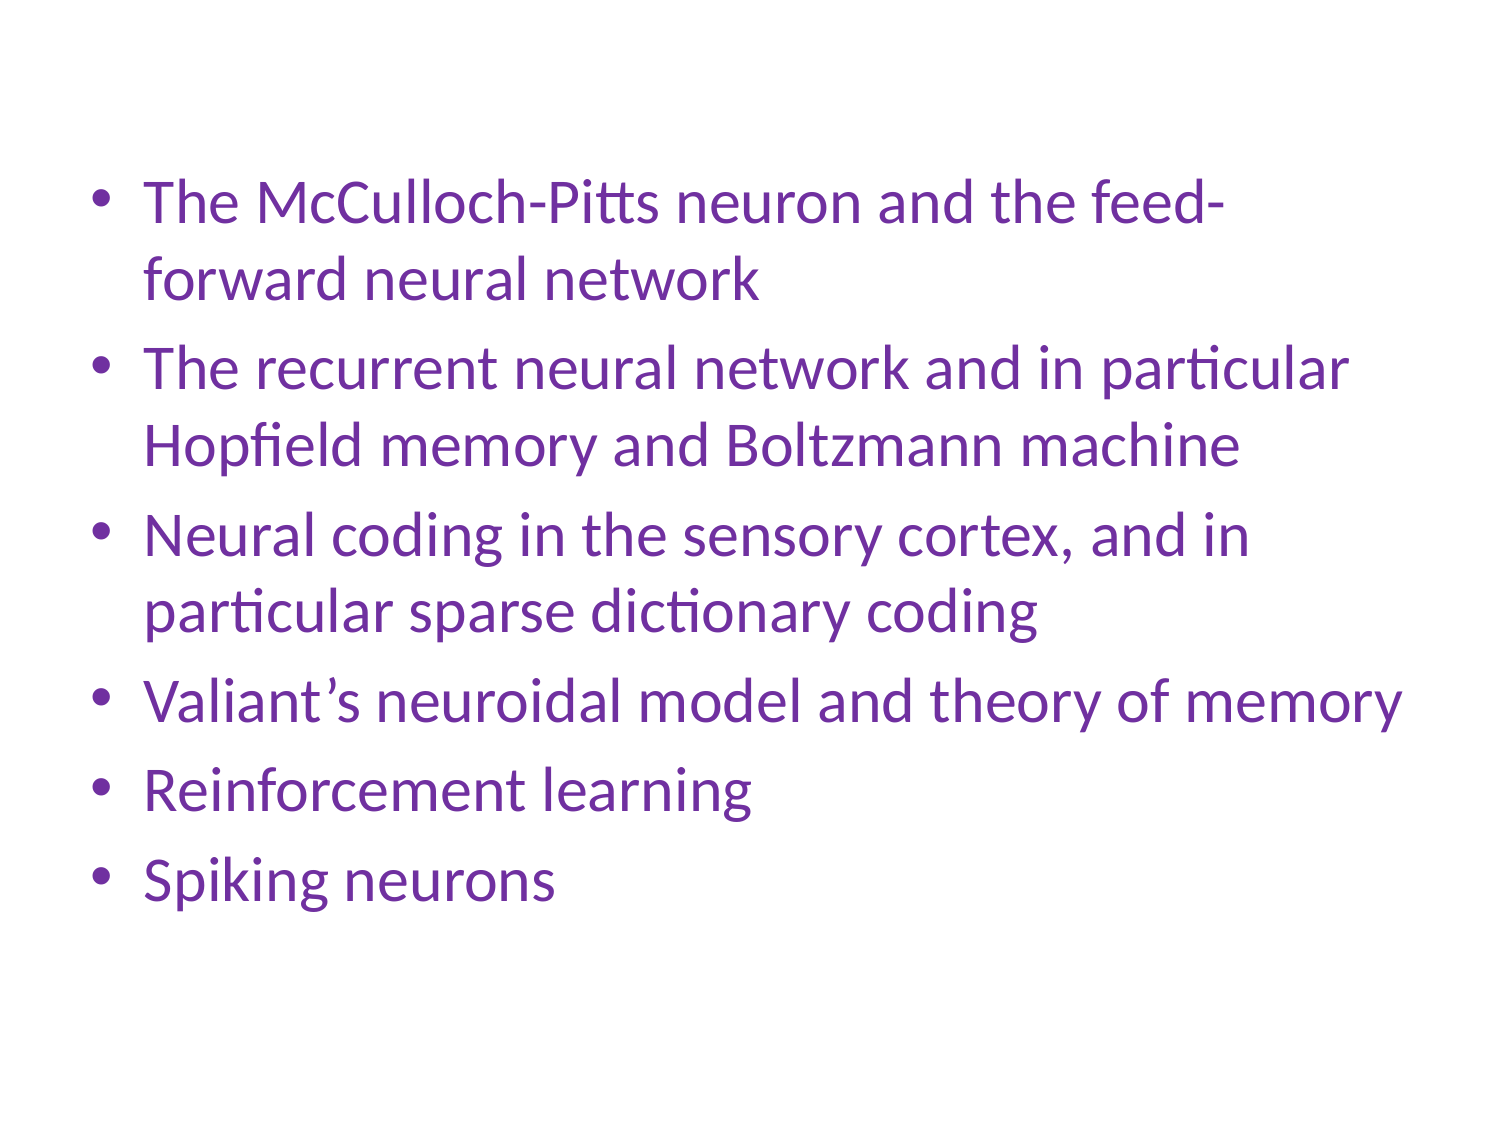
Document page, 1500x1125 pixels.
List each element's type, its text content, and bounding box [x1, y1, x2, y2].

list The McCulloch-Pitts neuron and the feed-forward neural network The recurrent neural network and in particular Hopfield memory and Boltzmann machine Neural coding in the sensory cortex, and in particular sparse dictionary coding Valiant’s neuroidal model and theory of memory Reinforcement learning Spiking neurons [75, 62, 1425, 1005]
